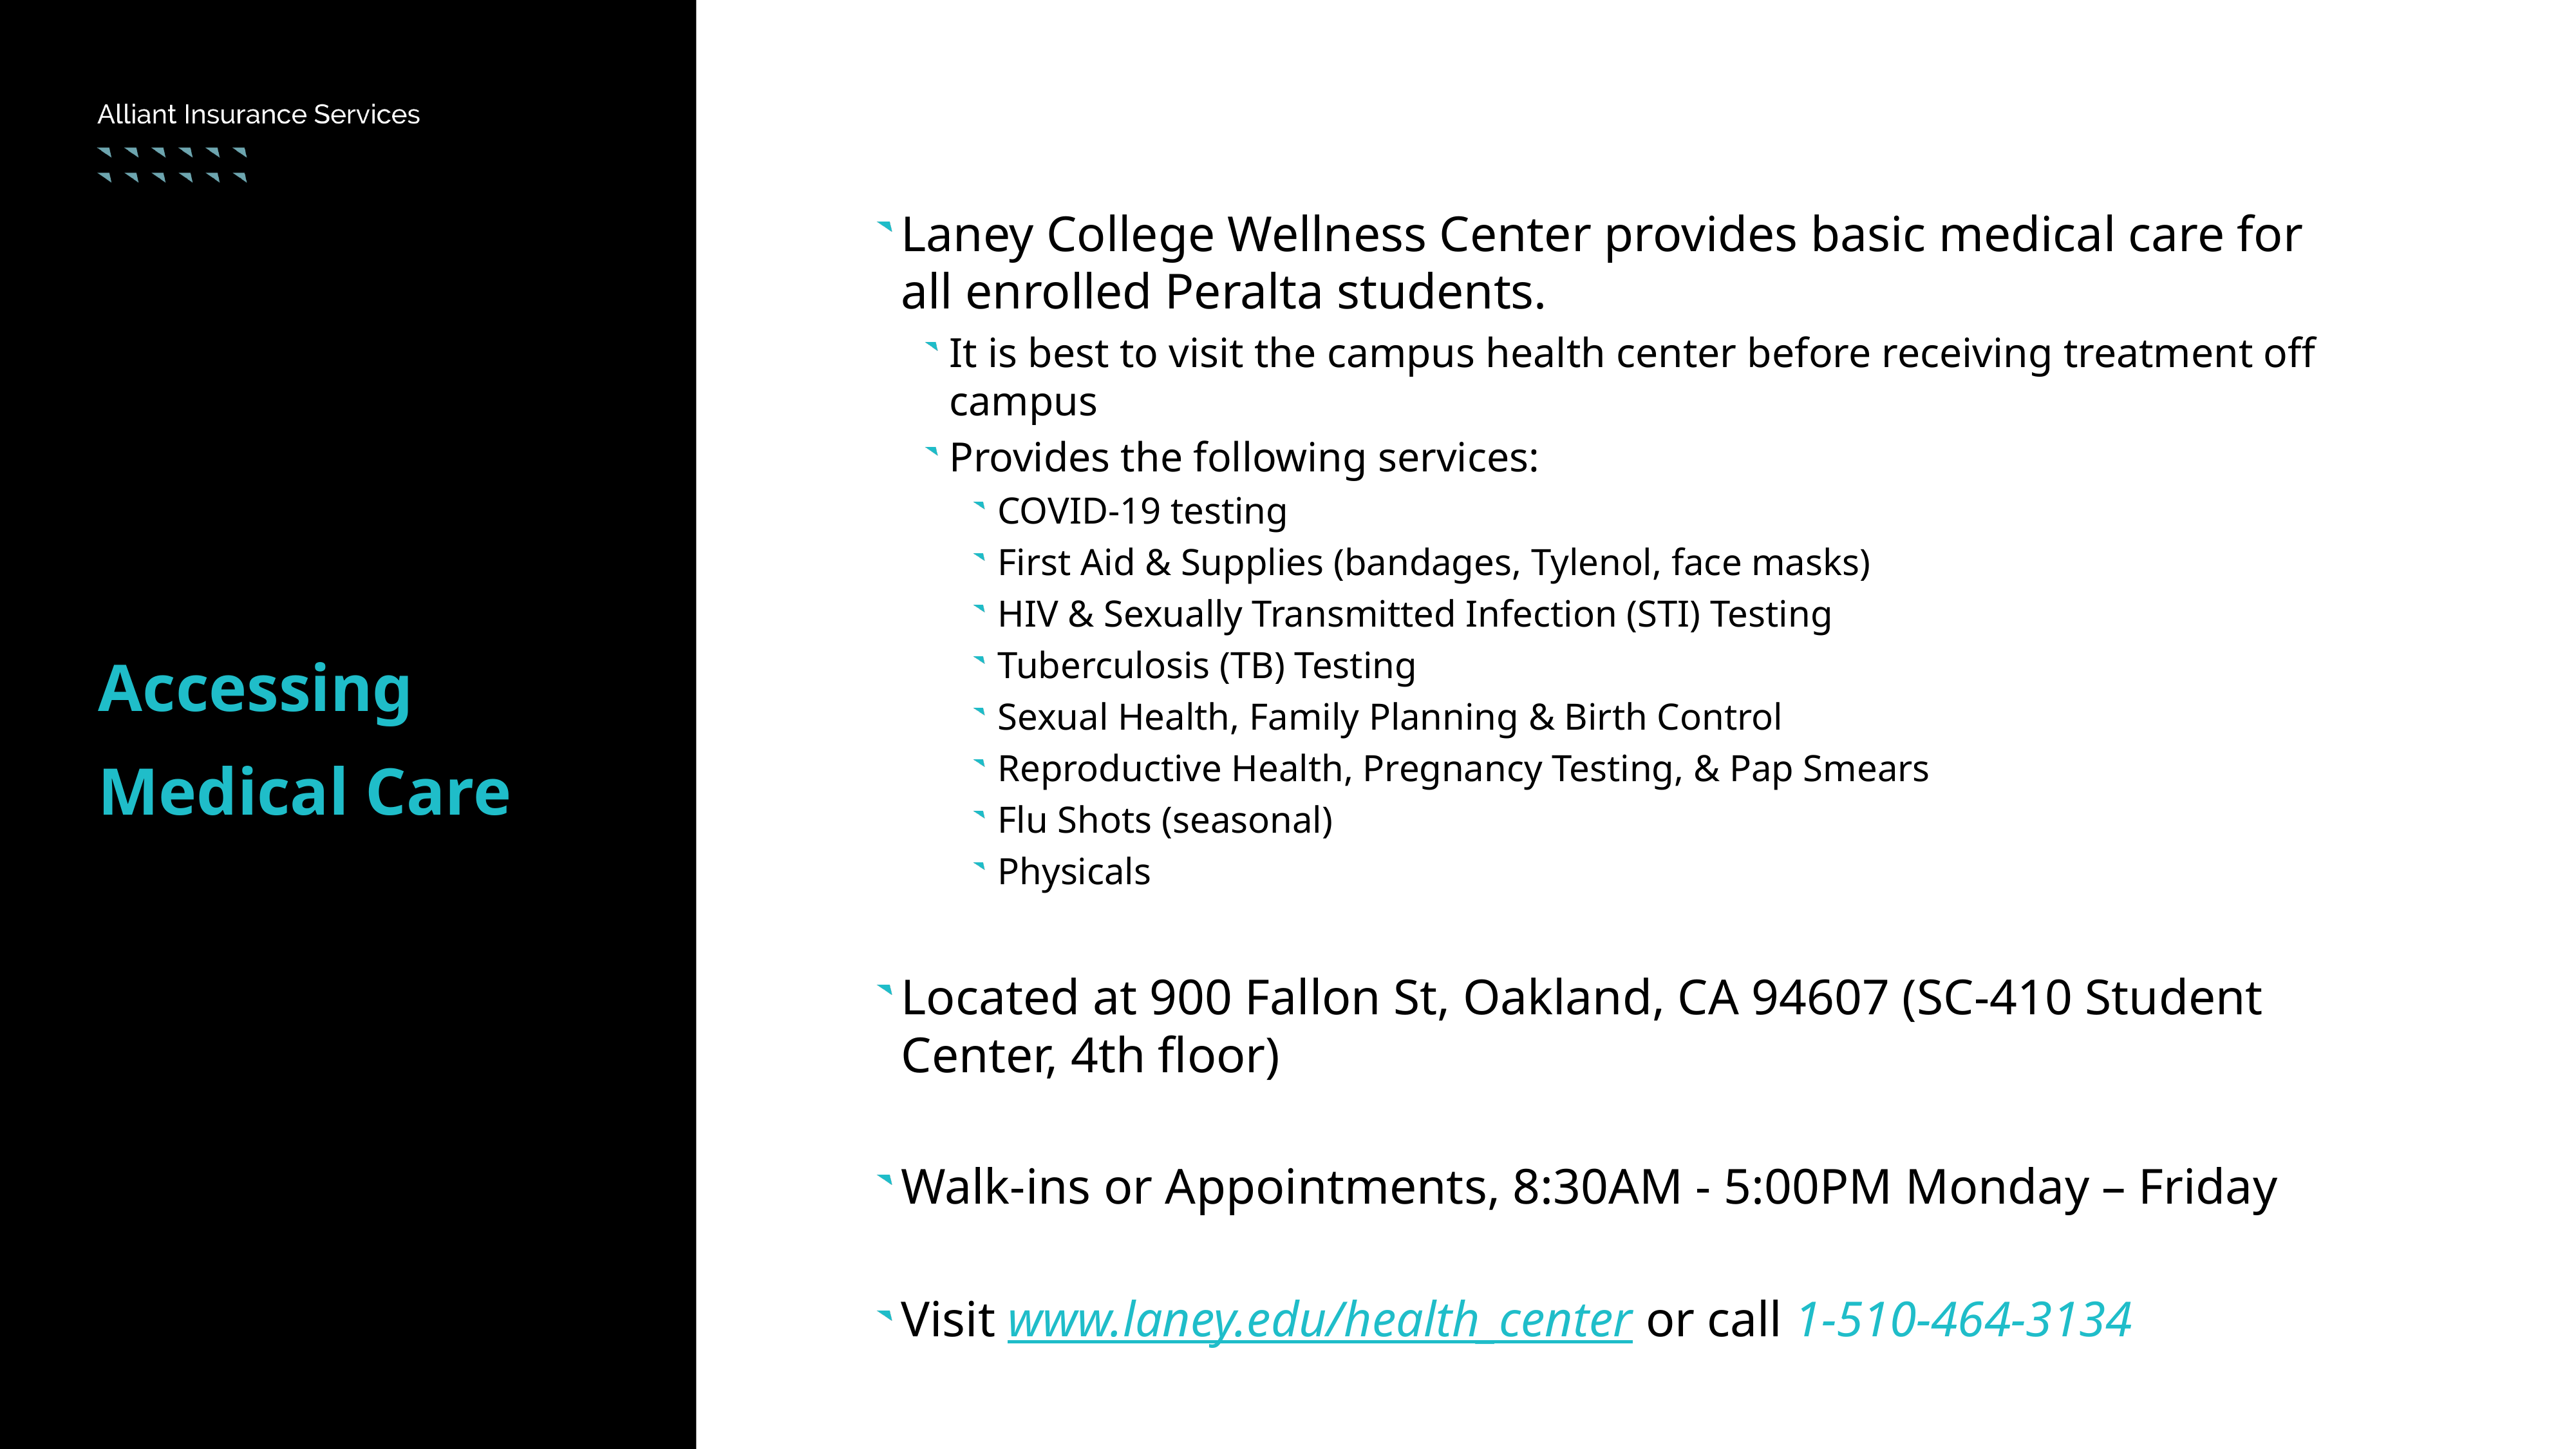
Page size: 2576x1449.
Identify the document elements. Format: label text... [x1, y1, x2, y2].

picture [973, 605, 985, 620]
picture [876, 1311, 892, 1331]
picture [973, 811, 985, 826]
picture [876, 222, 892, 242]
picture [973, 502, 985, 517]
picture [973, 708, 985, 723]
picture [973, 862, 985, 878]
picture [876, 985, 892, 1005]
picture [925, 447, 938, 464]
picture [925, 342, 938, 360]
picture [89, 93, 433, 193]
list Accessing Medical Care [98, 468, 670, 981]
picture [973, 656, 985, 672]
picture [973, 759, 985, 775]
picture [876, 1175, 892, 1195]
text_box Laney College Wellness Center provides basic medical care for all enrolled Peralta students. It is best to visit the campus health center before receiving treatment off campus Provides the following services: COVID-19 testing First Aid & Supplies (bandages, Tylenol, face masks) HIV & Sexually Transmitted Infection (STI) Testing Tuberculosis (TB) Testing Sexual Health, Family Planning & Birth Control Reproductive Health, Pregnancy Testing, & Pap Smears Flu Shots (seasonal) Physicals Located at 900 Fallon St, Oakland, CA 94607 (SC-410 Student Center, 4th floor) Walk-ins or Appointments, 8:30AM - 5:00PM Monday – Friday Visit www.laney.edu/health_center or call 1-510-464-3134 [876, 203, 2359, 1345]
picture [973, 553, 985, 569]
